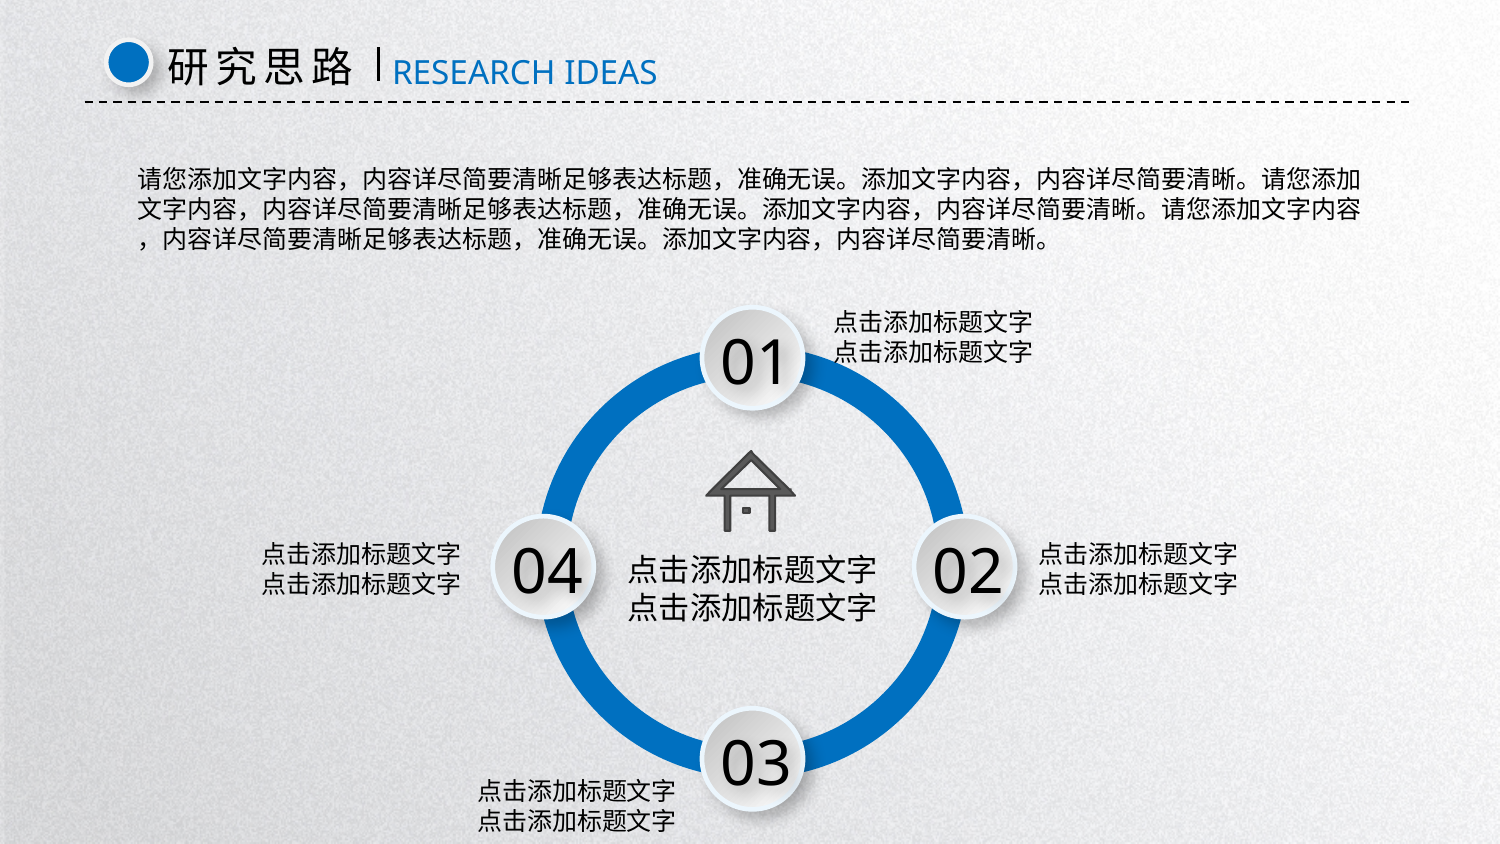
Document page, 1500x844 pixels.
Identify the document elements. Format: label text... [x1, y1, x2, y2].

text_box 请您添加文字内容，内容详尽简要清晰足够表达标题，准确无误。添加文字内容，内容详尽简要清晰。请您添加 文字内容，内容详尽简要清晰足够表达标题，准确无误。添加文字内容，内容详尽简要清晰。请您添加文字内容 ，内容详尽简要清晰足够表达标题，准确无误。添加文字内容，内容详尽简要清晰。 [122, 155, 1378, 261]
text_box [492, 516, 594, 618]
text_box 点击添加标题文字 点击添加标题文字 [818, 298, 1049, 374]
text_box 点击添加标题文字 点击添加标题文字 [246, 530, 477, 606]
text_box 点击添加标题文字 点击添加标题文字 [462, 767, 693, 843]
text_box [536, 345, 969, 779]
picture [0, 0, 1500, 844]
text_box 研究思路 [153, 33, 369, 99]
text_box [914, 516, 1016, 618]
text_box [701, 307, 804, 409]
text_box RESEARCH IDEAS [377, 43, 673, 99]
text_box 点击添加标题文字 点击添加标题文字 [1024, 530, 1254, 606]
text_box [105, 38, 153, 86]
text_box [701, 708, 804, 810]
